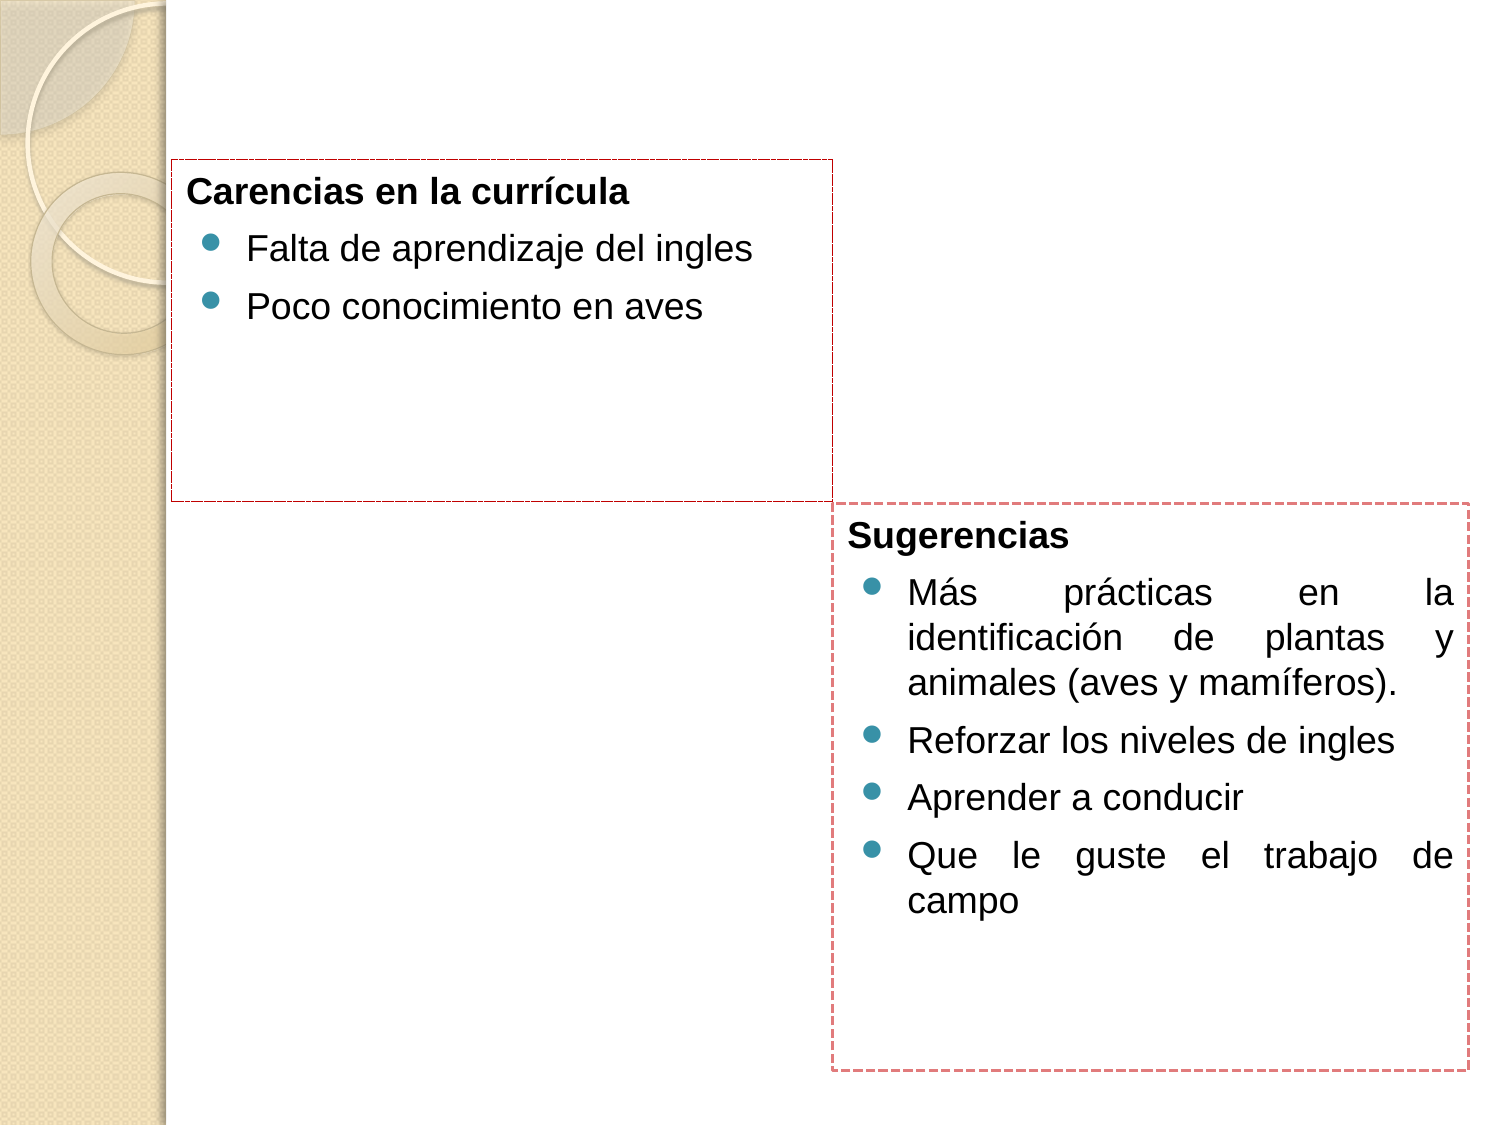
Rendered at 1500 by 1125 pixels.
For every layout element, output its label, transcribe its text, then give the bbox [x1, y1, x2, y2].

list Carencias en la currícula Falta de aprendizaje del ingles Poco conocimiento en aves [171, 159, 833, 502]
text_box Sugerencias Más prácticas en la identificación de plantas y animales (aves y mamíferos). Reforzar los niveles de ingles Aprender a conducir Que le guste el trabajo de campo [832, 503, 1469, 1071]
